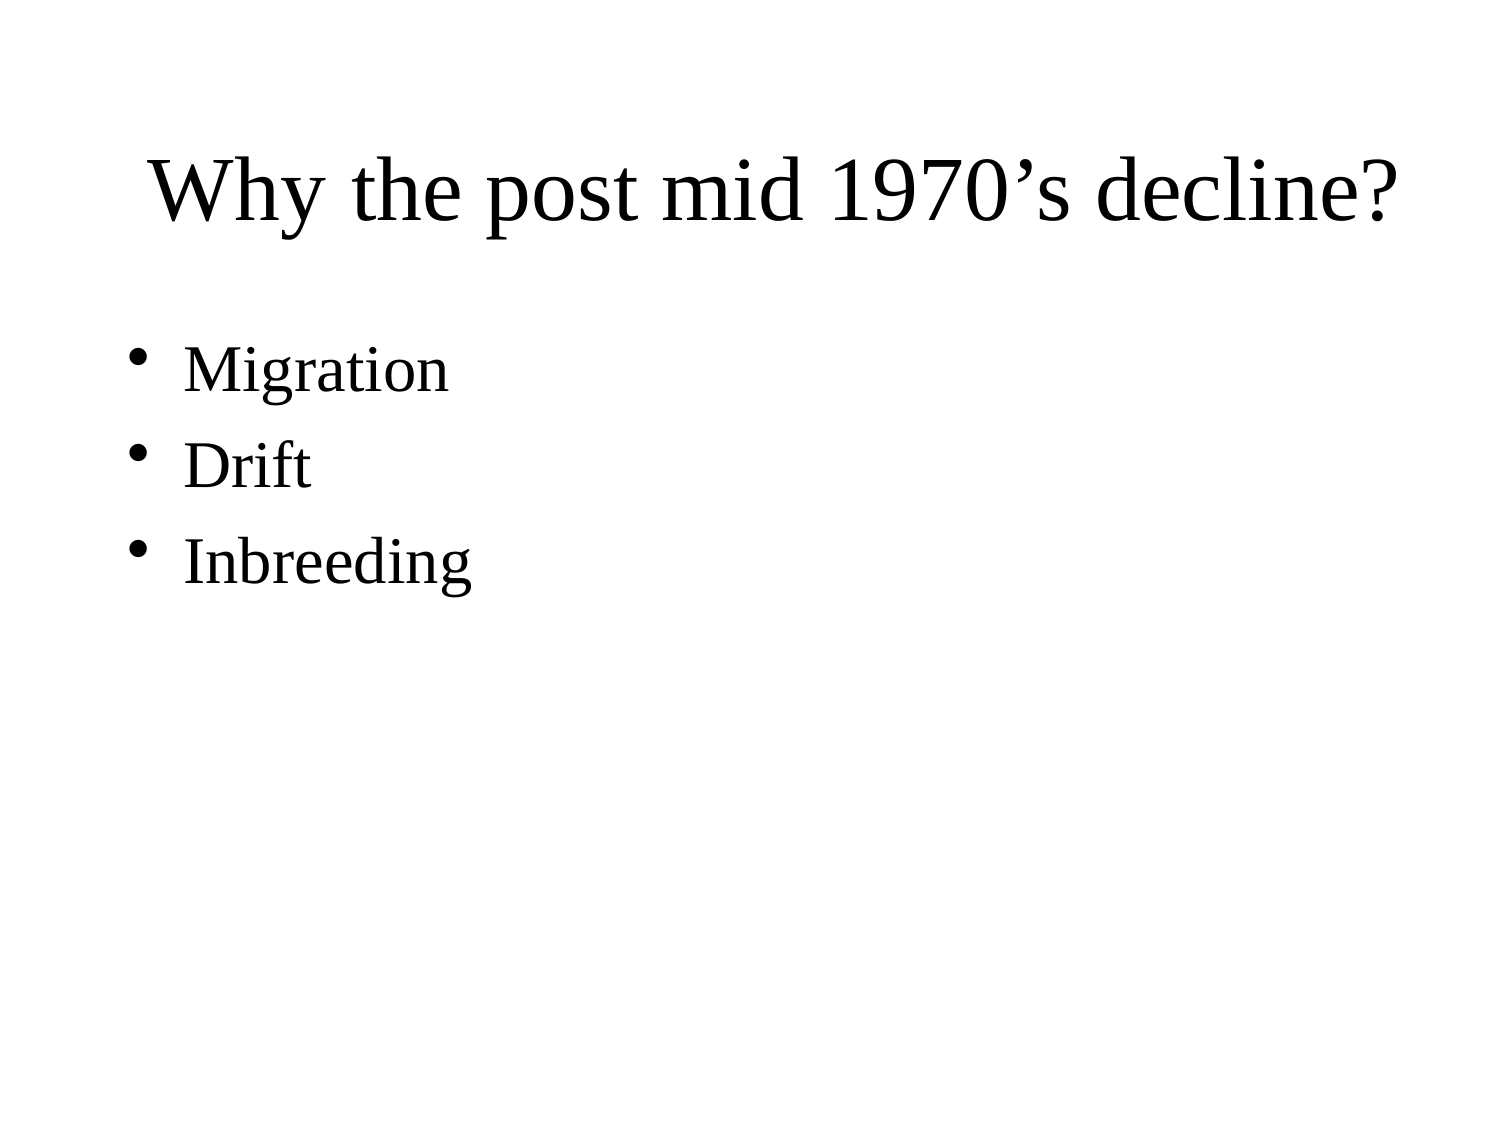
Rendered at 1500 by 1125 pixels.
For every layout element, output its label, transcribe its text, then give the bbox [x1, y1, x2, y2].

text_box Migration Drift Inbreeding [124, 307, 475, 597]
title Why the post mid 1970’s decline? [145, 127, 1406, 318]
